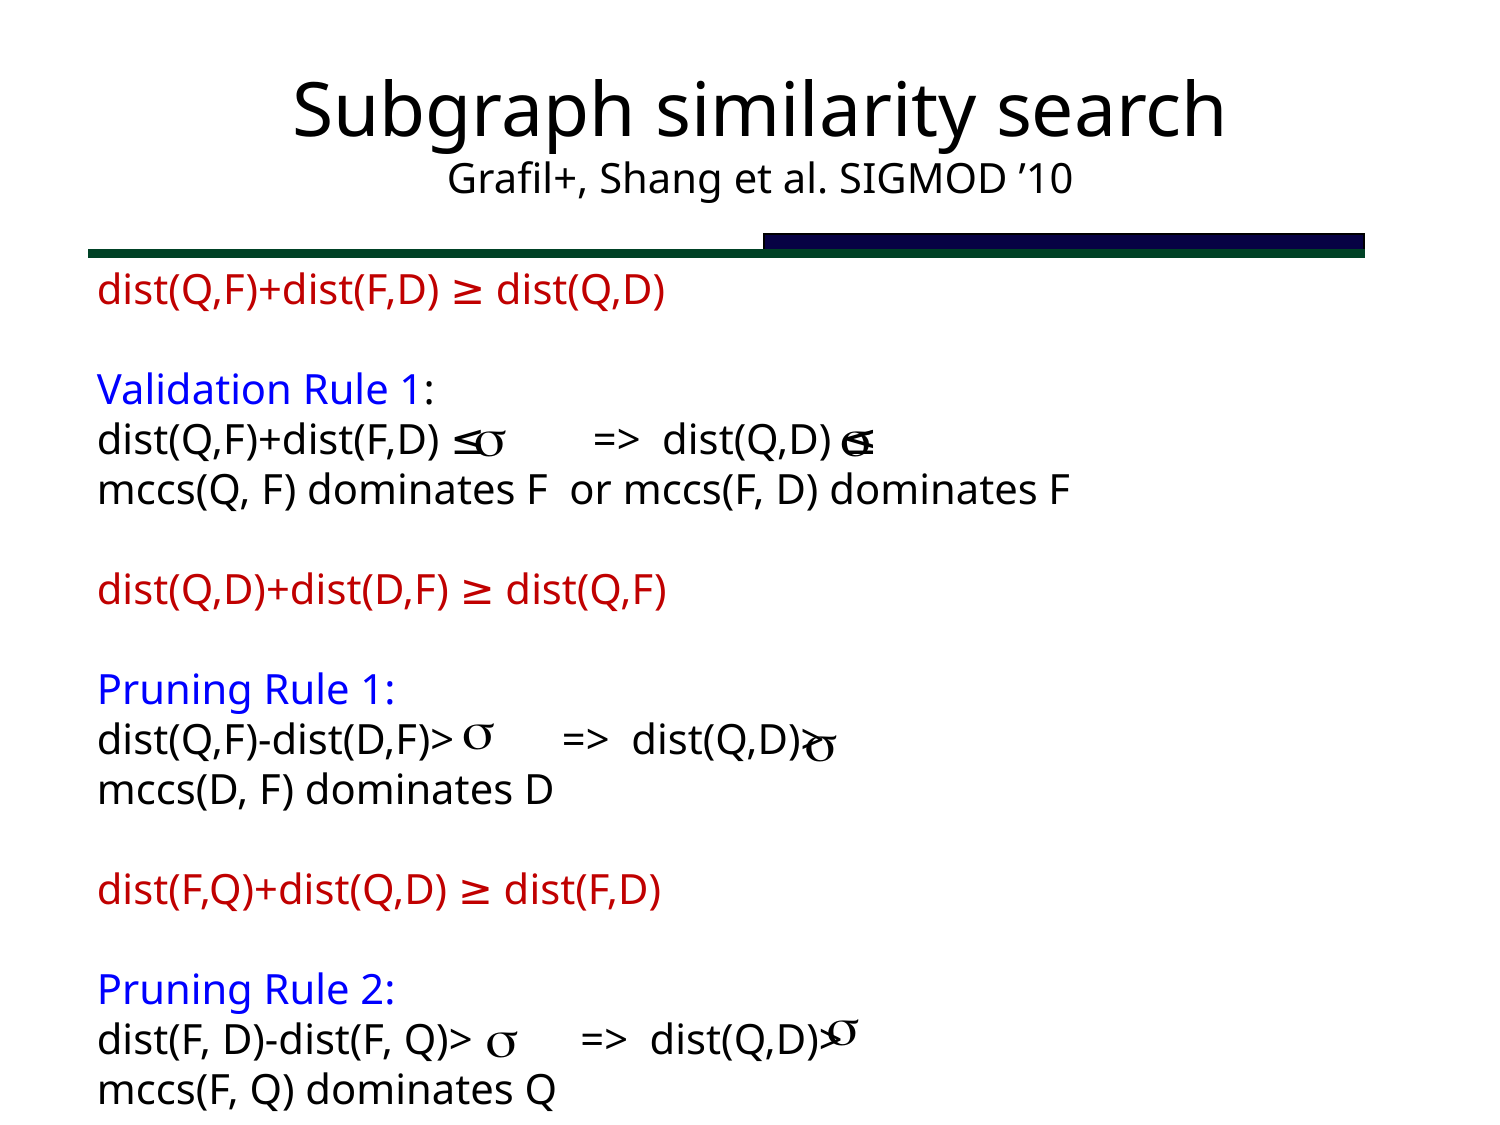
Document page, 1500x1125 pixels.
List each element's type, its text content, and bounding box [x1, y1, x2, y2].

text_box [466, 420, 516, 470]
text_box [818, 1009, 869, 1059]
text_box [454, 714, 504, 764]
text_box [832, 420, 882, 470]
text_box dist(Q,F)+dist(F,D) ≥ dist(Q,D) Validation Rule 1: dist(Q,F)+dist(F,D) ≤ => dist(Q,D) ≤ mccs(Q, F) dominates F or mccs(F, D) dominates F dist(Q,D)+dist(D,F) ≥ dist(Q,F) Pruning Rule 1: dist(Q,F)-dist(D,F)> => dist(Q,D)> mccs(D, F) dominates D dist(F,Q)+dist(Q,D) ≥ dist(F,D) Pruning Rule 2: dist(F, D)-dist(F, Q)> => dist(Q,D)> mccs(F, Q) dominates Q [82, 255, 1407, 1125]
text_box Subgraph similarity search Grafil+, Shang et al. SIGMOD ’10 [76, 54, 1444, 210]
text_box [796, 725, 847, 776]
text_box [478, 1021, 528, 1071]
